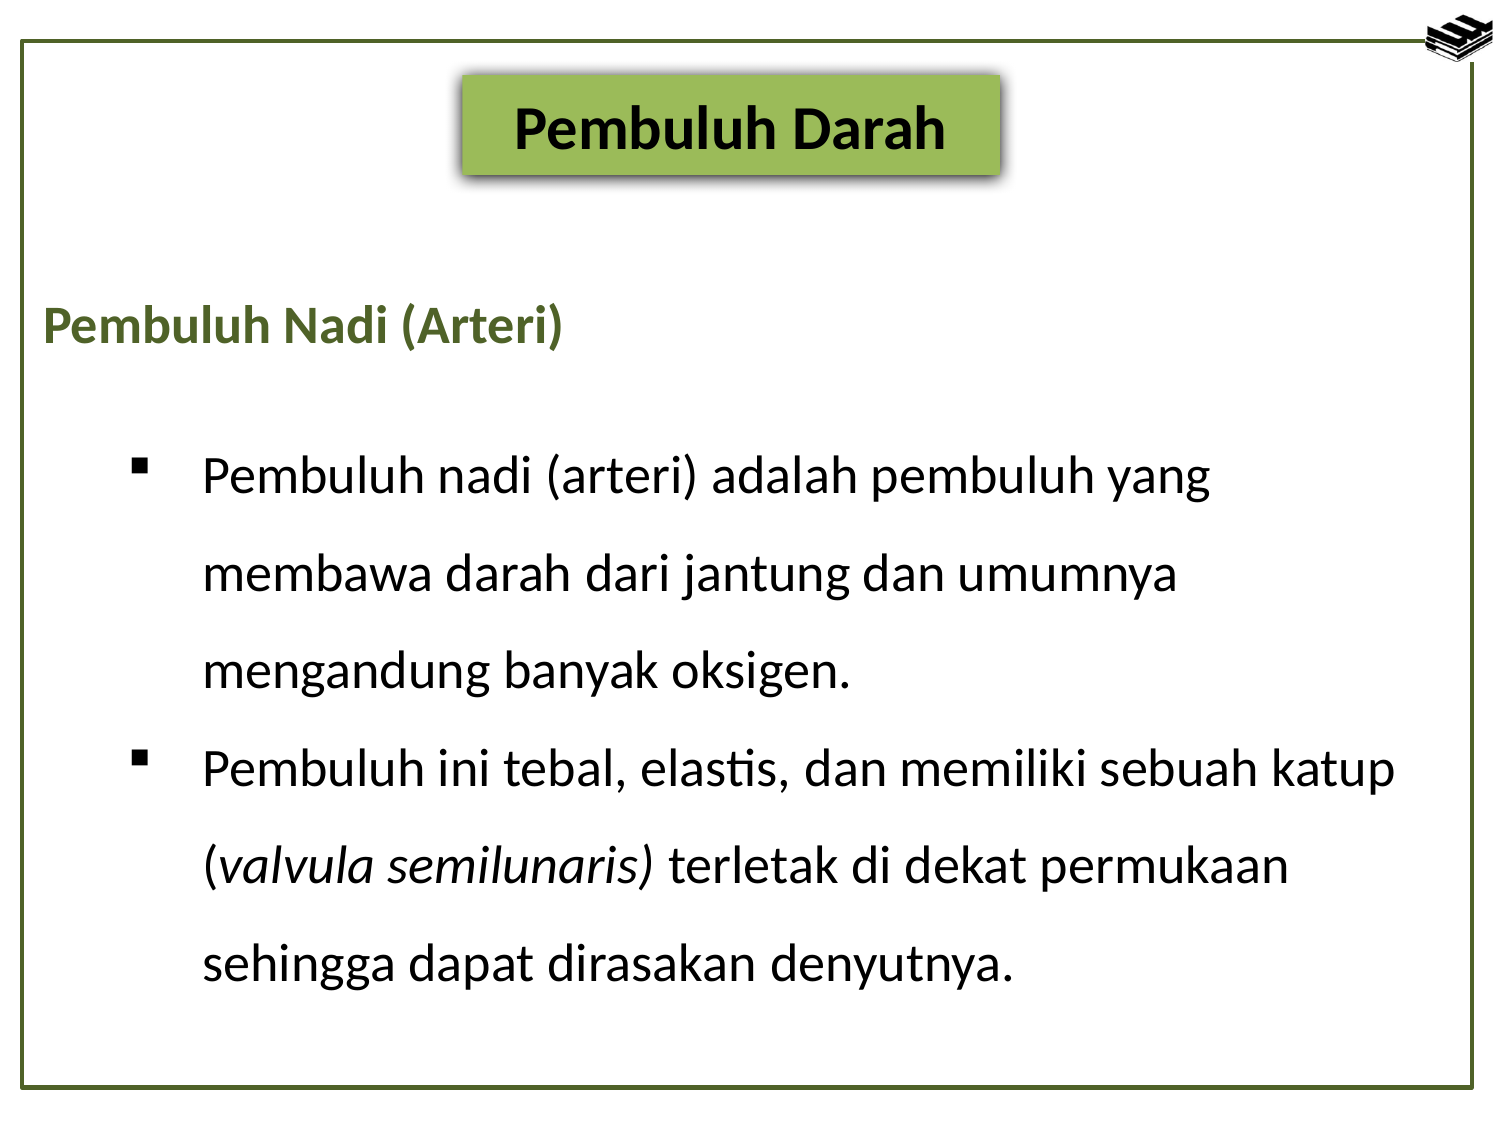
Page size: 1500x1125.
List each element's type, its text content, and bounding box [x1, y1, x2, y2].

text_box Pembuluh nadi (arteri) adalah pembuluh yang membawa darah dari jantung dan umumnya mengandung banyak oksigen. Pembuluh ini tebal, elastis, dan memiliki sebuah katup (valvula semilunaris) terletak di dekat permukaan sehingga dapat dirasakan denyutnya. [37, 399, 1456, 1000]
text_box Pembuluh Darah [460, 73, 1002, 177]
picture [1425, 11, 1493, 62]
text_box Pembuluh Nadi (Arteri) [28, 249, 730, 363]
